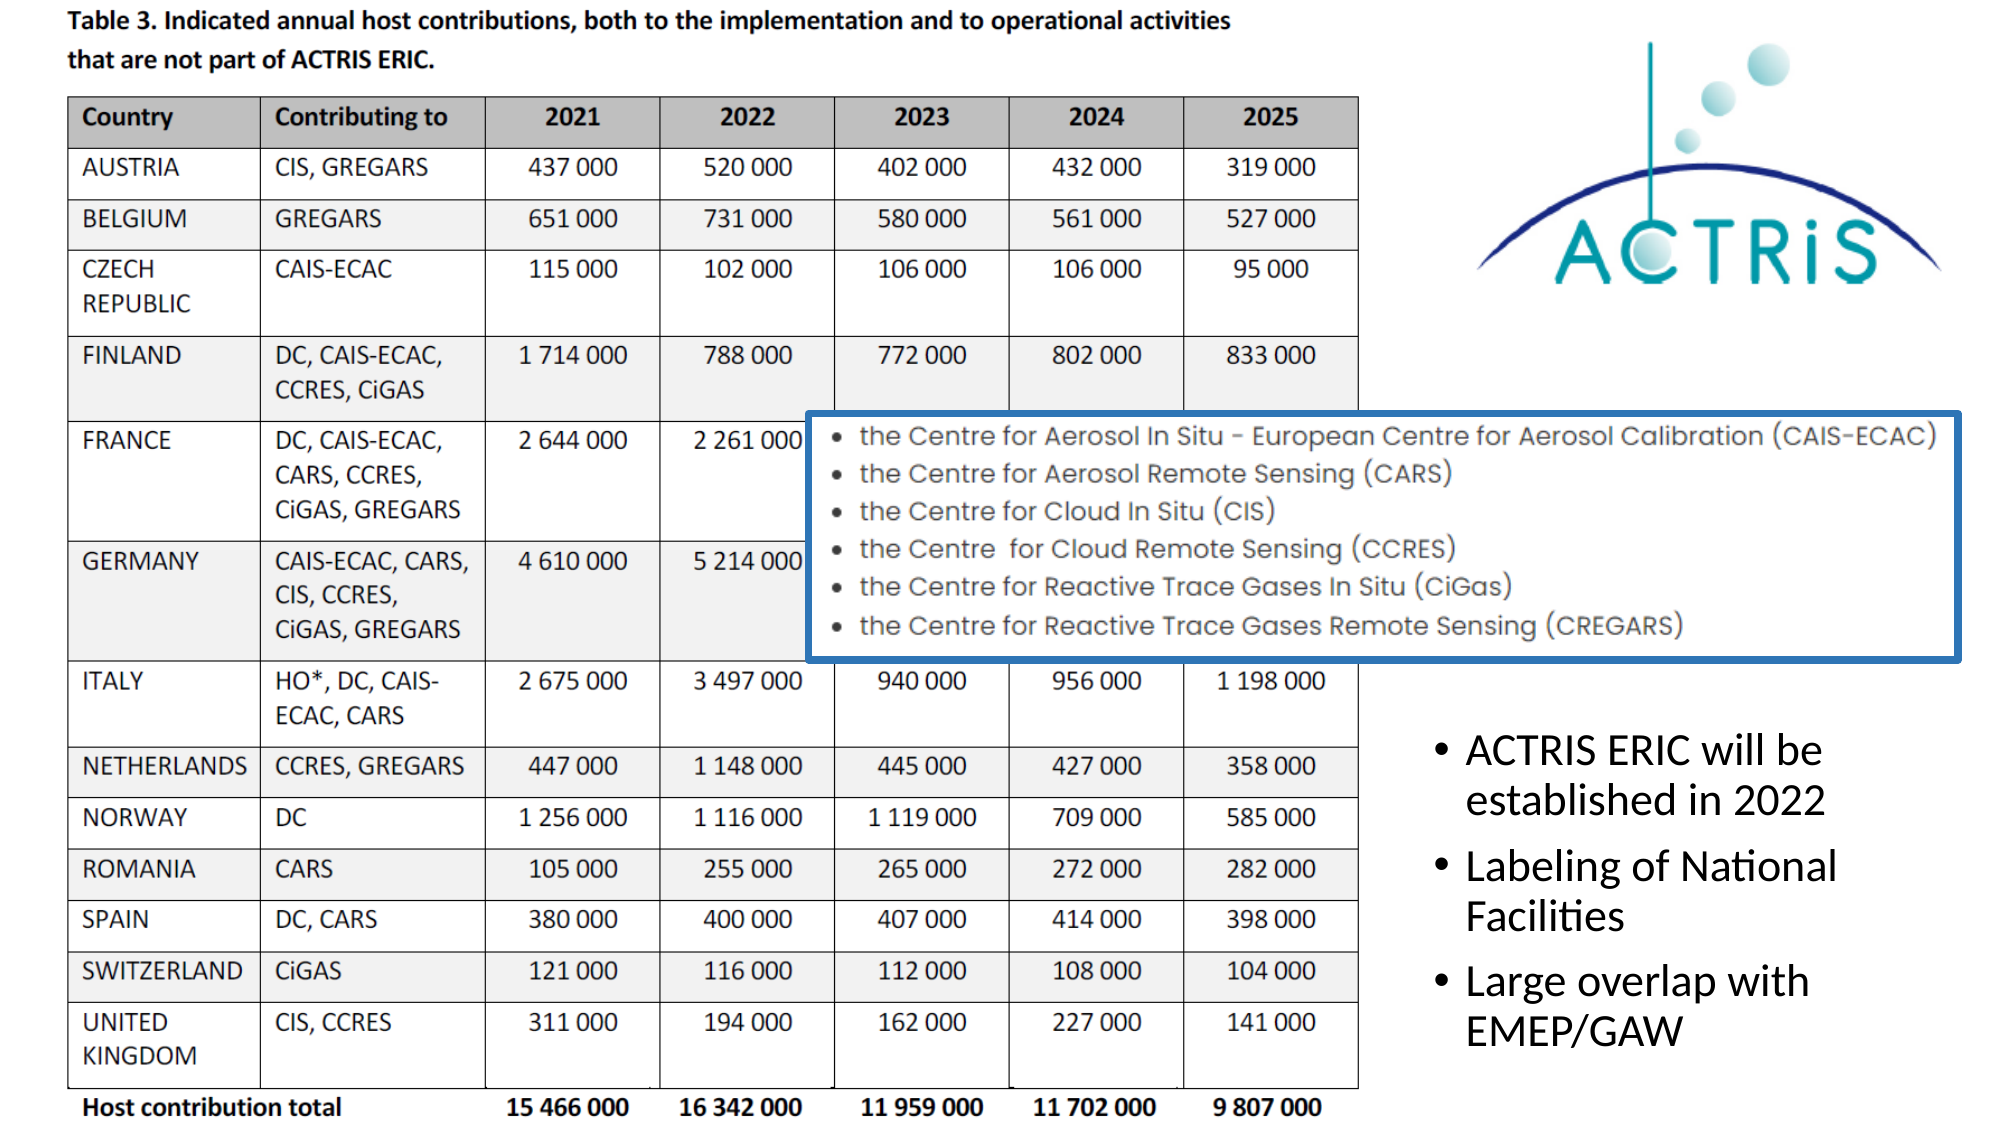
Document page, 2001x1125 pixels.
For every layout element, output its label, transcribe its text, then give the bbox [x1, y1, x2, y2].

list ACTRIS ERIC will be established in 2022 Labeling of National Facilities Large overlap with EMEP/GAW [1418, 718, 1975, 1066]
picture [1463, 23, 1975, 300]
picture [45, 0, 1955, 1125]
